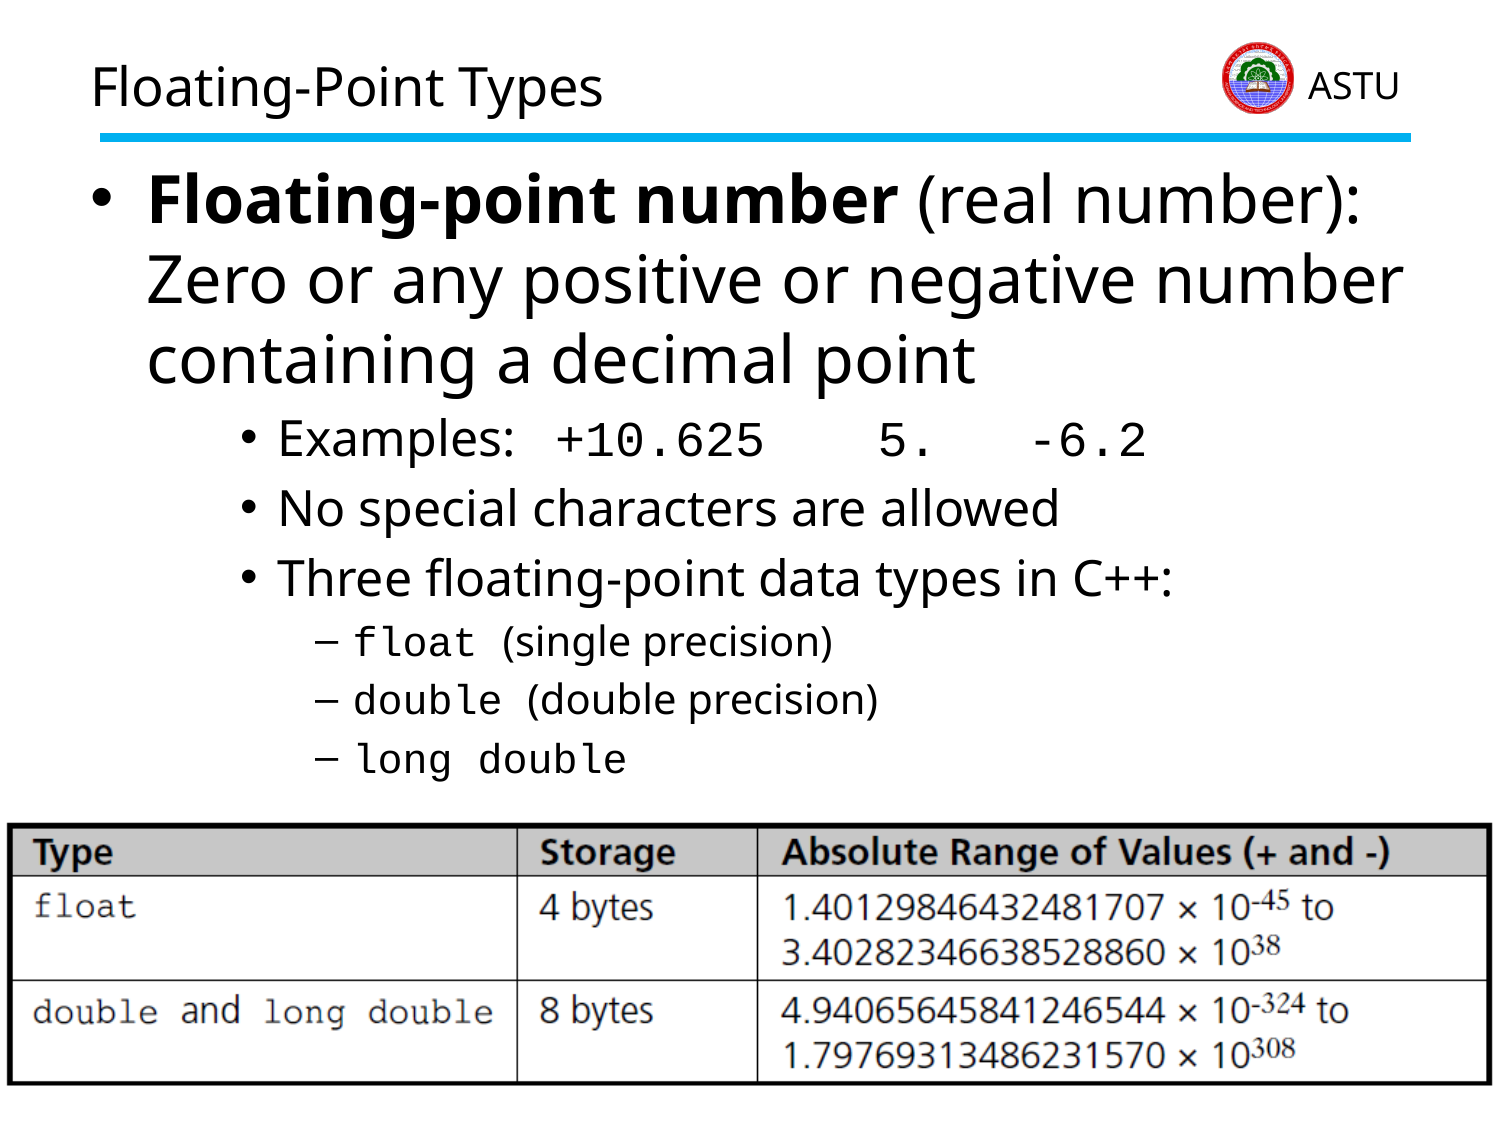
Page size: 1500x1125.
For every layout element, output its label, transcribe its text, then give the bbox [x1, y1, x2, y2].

list Floating-point number (real number): Zero or any positive or negative number containing a decimal point Examples: +10.625 5. -6.2 No special characters are allowed Three floating-point data types in C++: float (single precision)‏ double (double precision)‏ long double [75, 149, 1425, 808]
title Floating-Point Types [75, 45, 1425, 126]
picture [0, 810, 1500, 1093]
